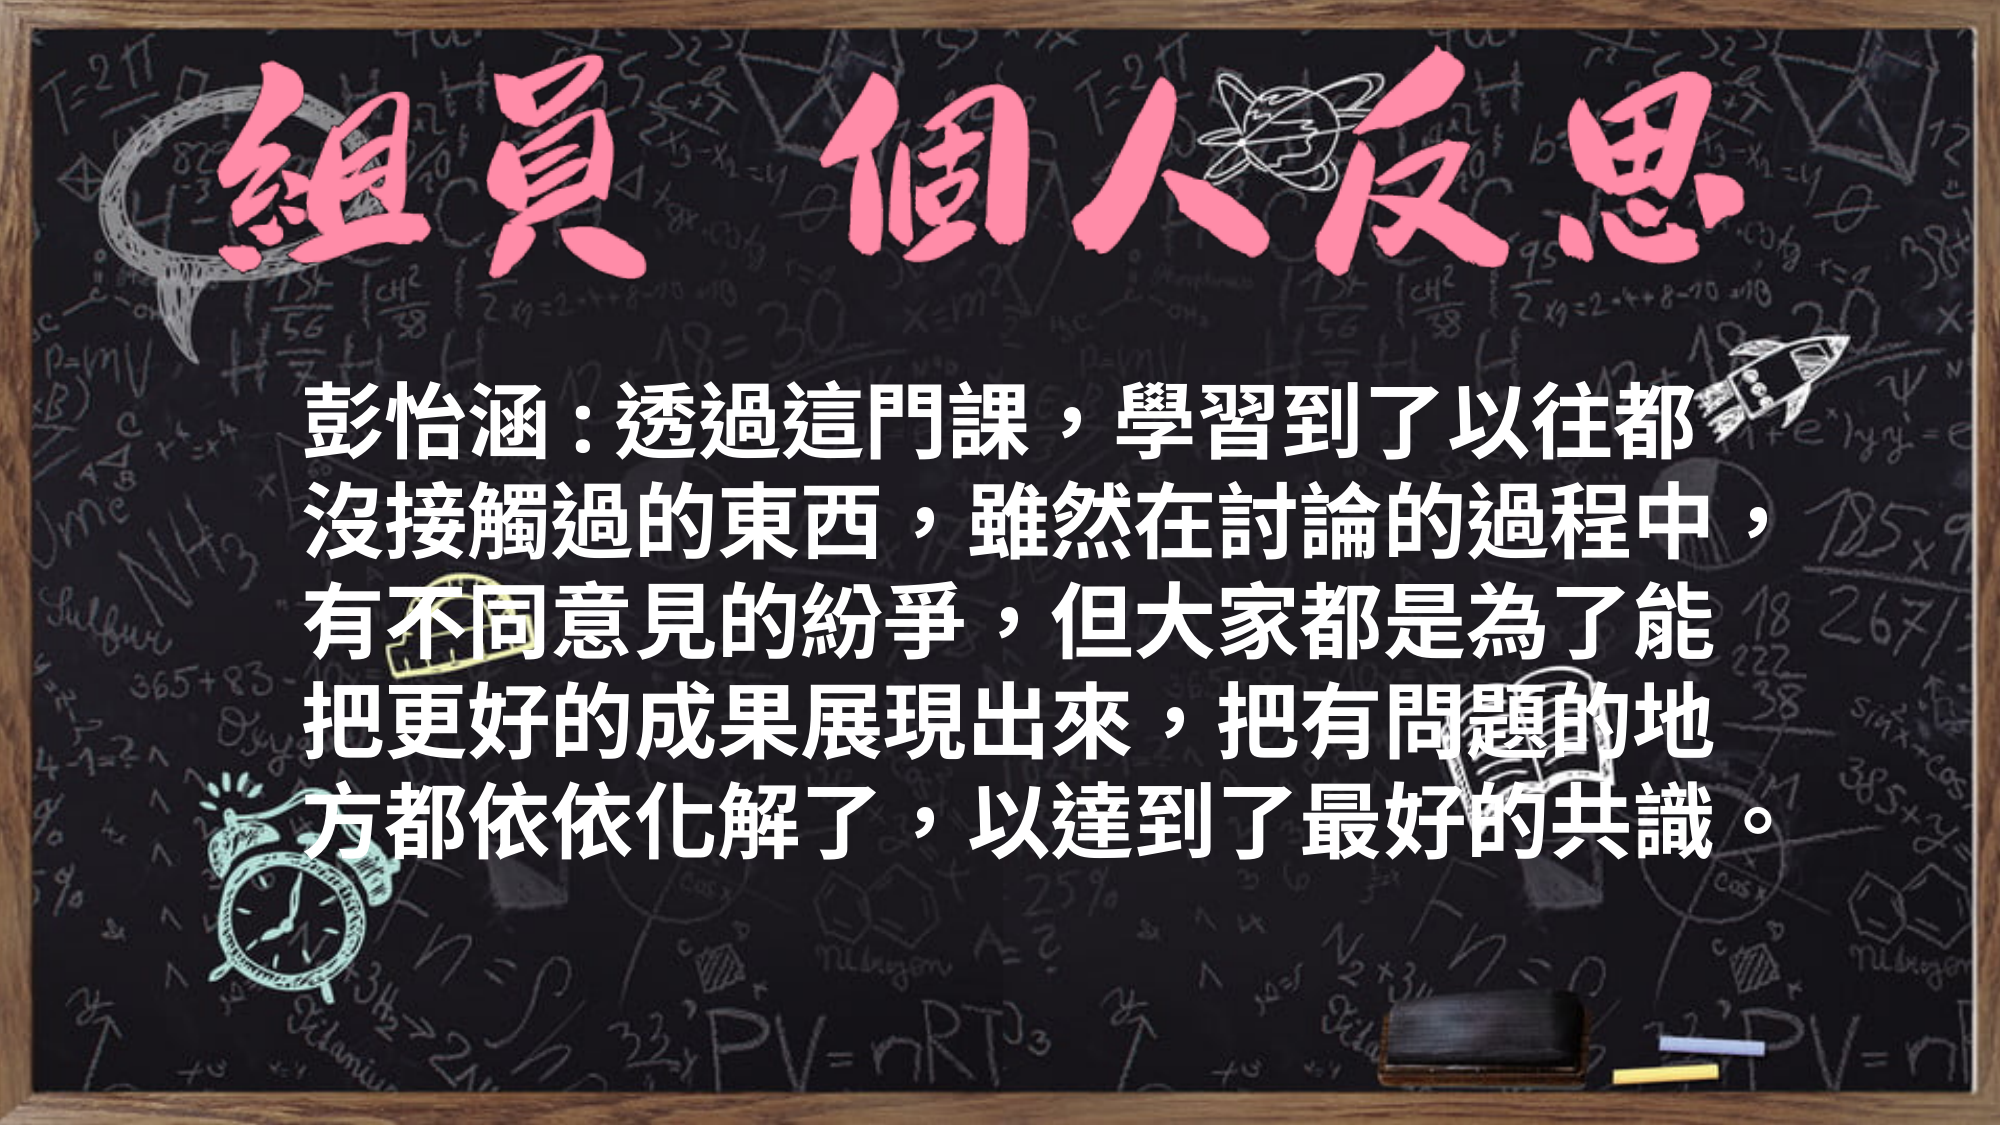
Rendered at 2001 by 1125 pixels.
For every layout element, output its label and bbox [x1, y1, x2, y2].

picture [0, 0, 2000, 1125]
list [148, 0, 1791, 712]
